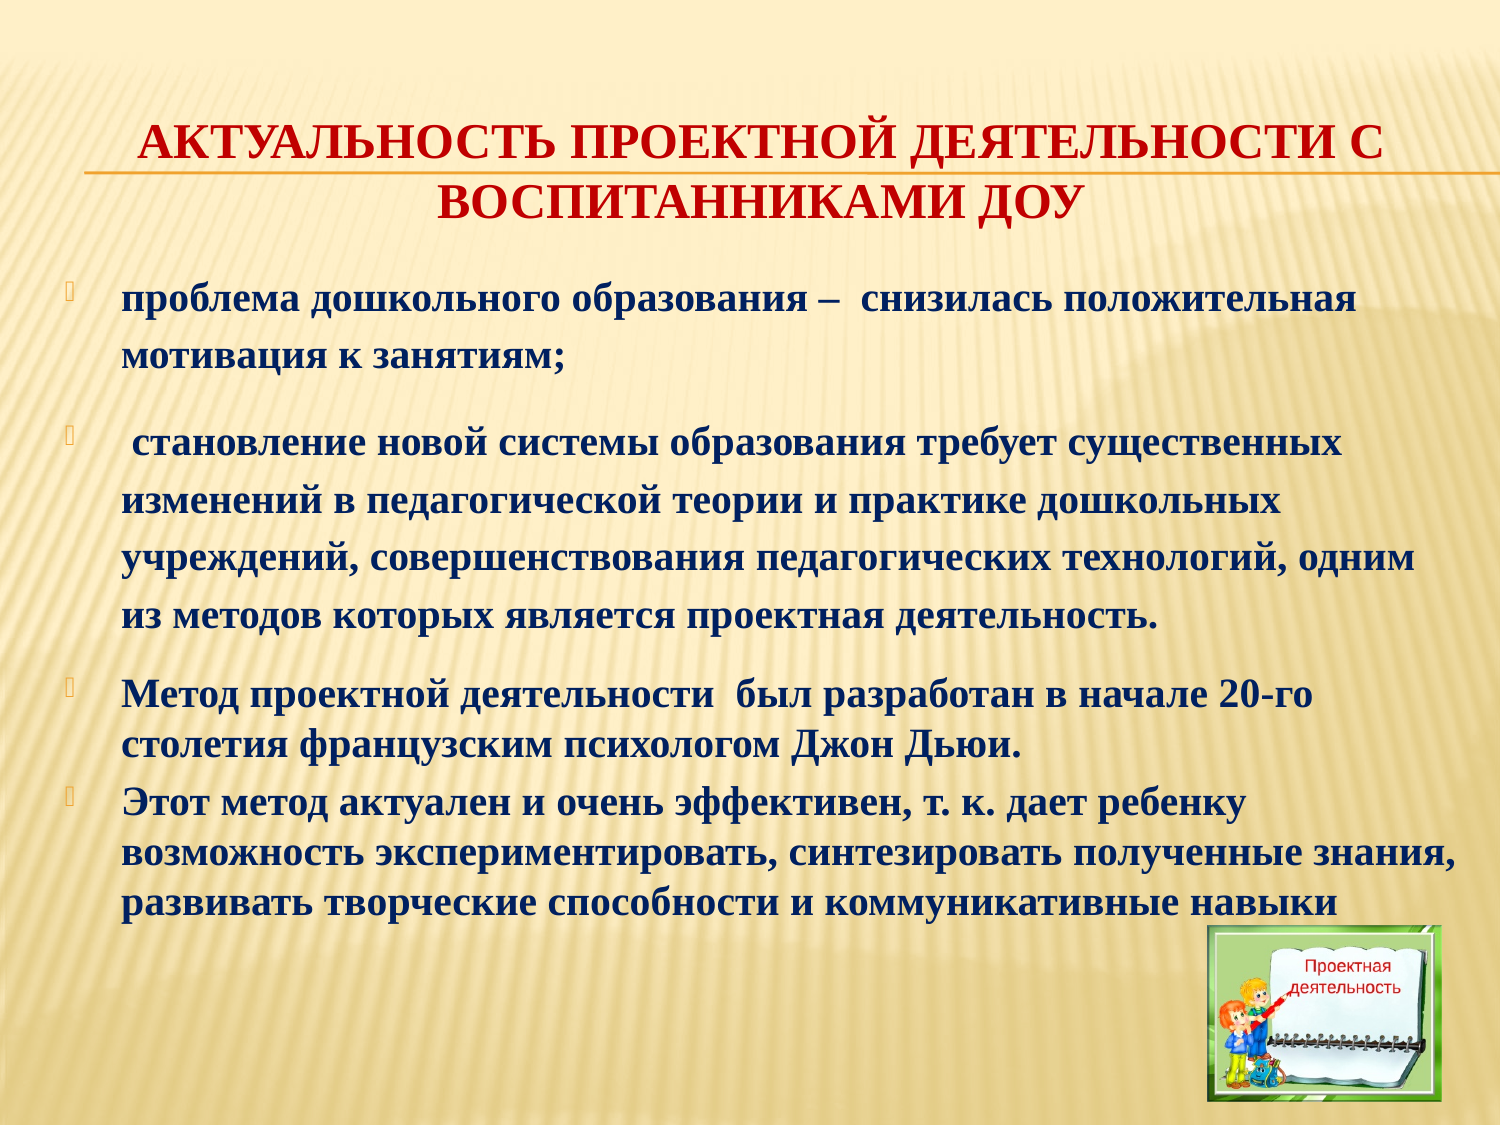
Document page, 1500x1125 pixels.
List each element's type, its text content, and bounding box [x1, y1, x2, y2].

title Актуальность проектной деятельности с воспитанниками ДОУ [41, 87, 1483, 250]
picture [1206, 925, 1442, 1102]
list проблема дошкольного образования – снизилась положительная мотивация к занятиям; становление новой системы образования требует существенных изменений в педагогической теории и практике дошкольных учреждений, совершенствования педагогических технологий, одним из методов которых является проектная деятельность. Метод проектной деятельности был разработан в начале 20-го столетия французским психологом Джон Дьюи. Этот метод актуален и очень эффективен, т. к. дает ребенку возможность экспериментировать, синтезировать полученные знания, развивать творческие способности и коммуникативные навыки [50, 254, 1475, 961]
